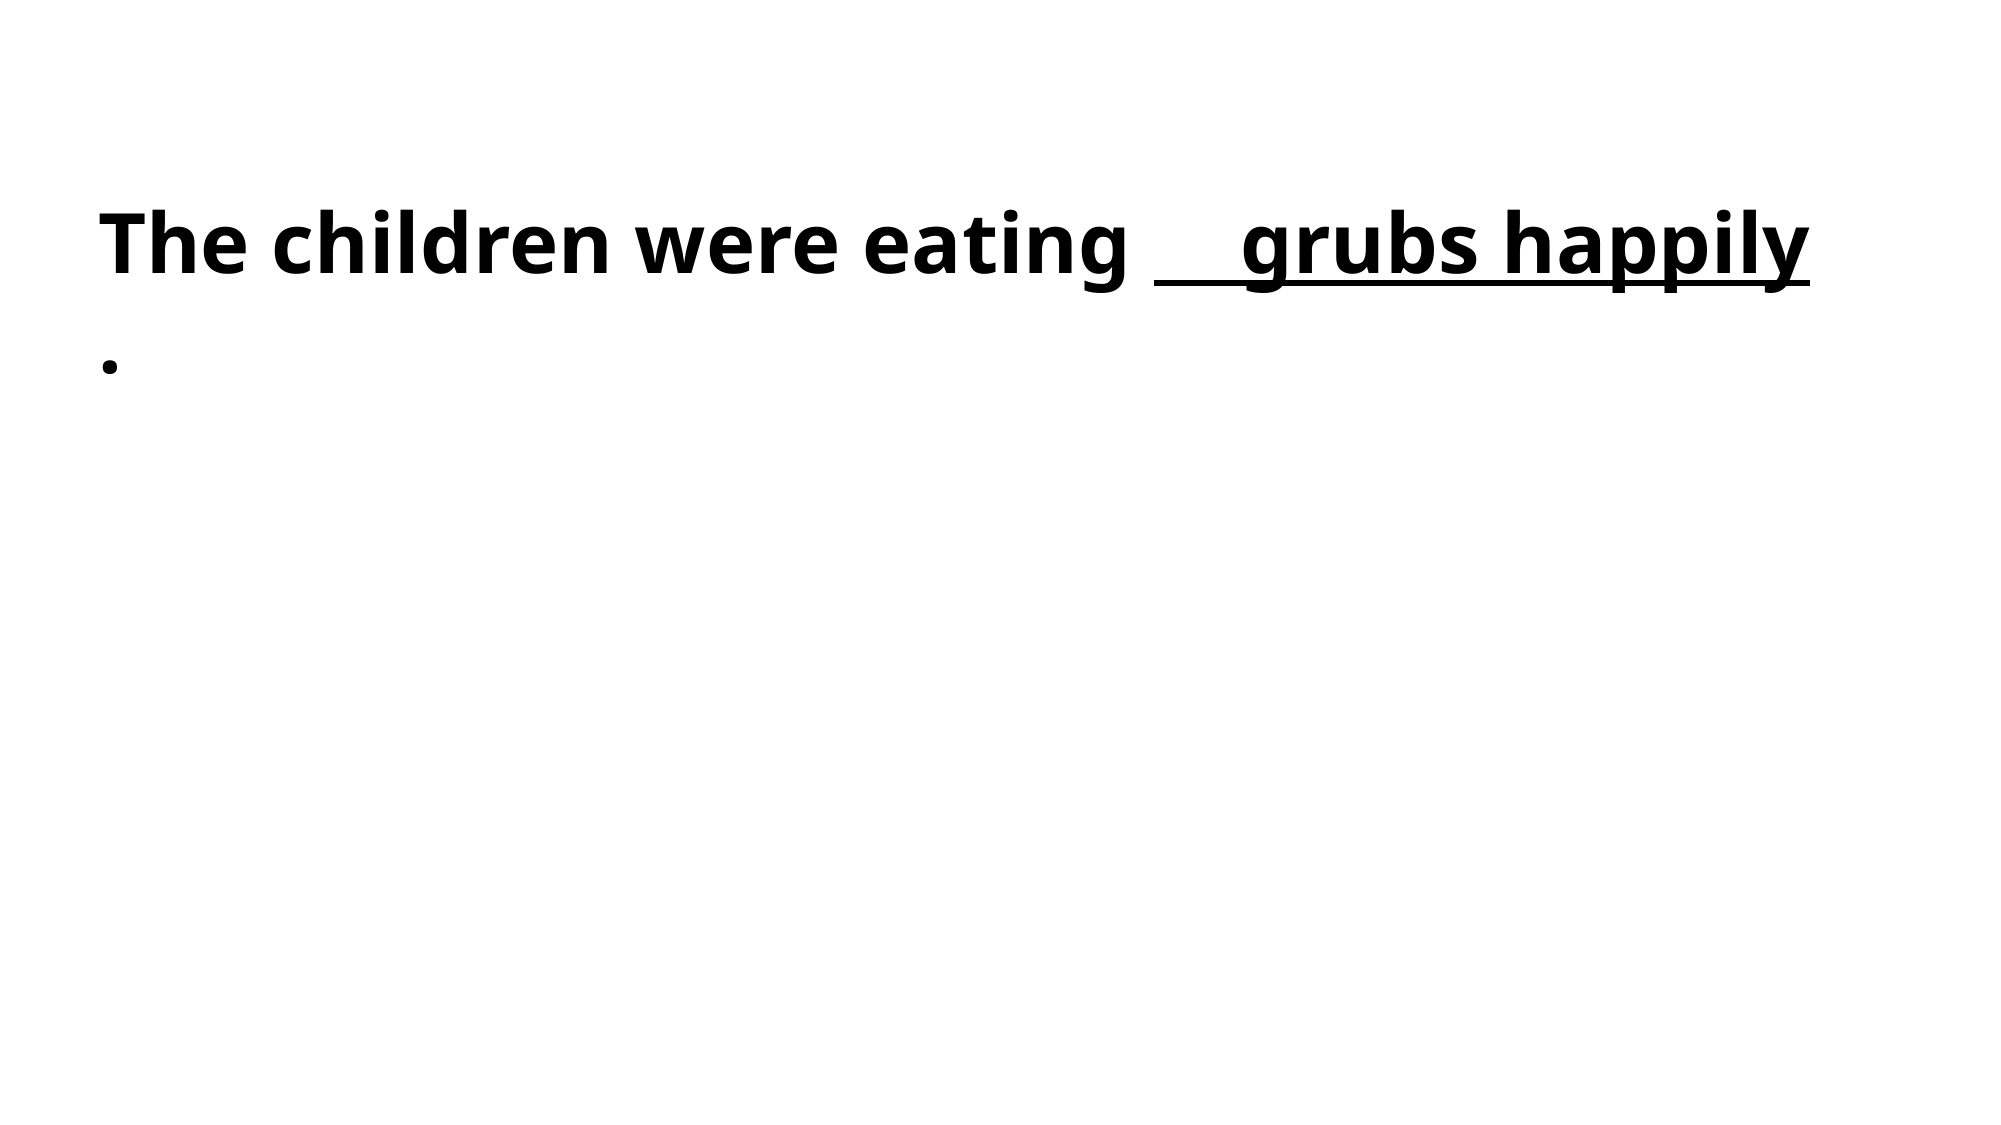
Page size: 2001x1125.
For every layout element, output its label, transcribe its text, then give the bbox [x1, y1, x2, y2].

text_box The children were eating grubs happily . [83, 183, 1837, 398]
